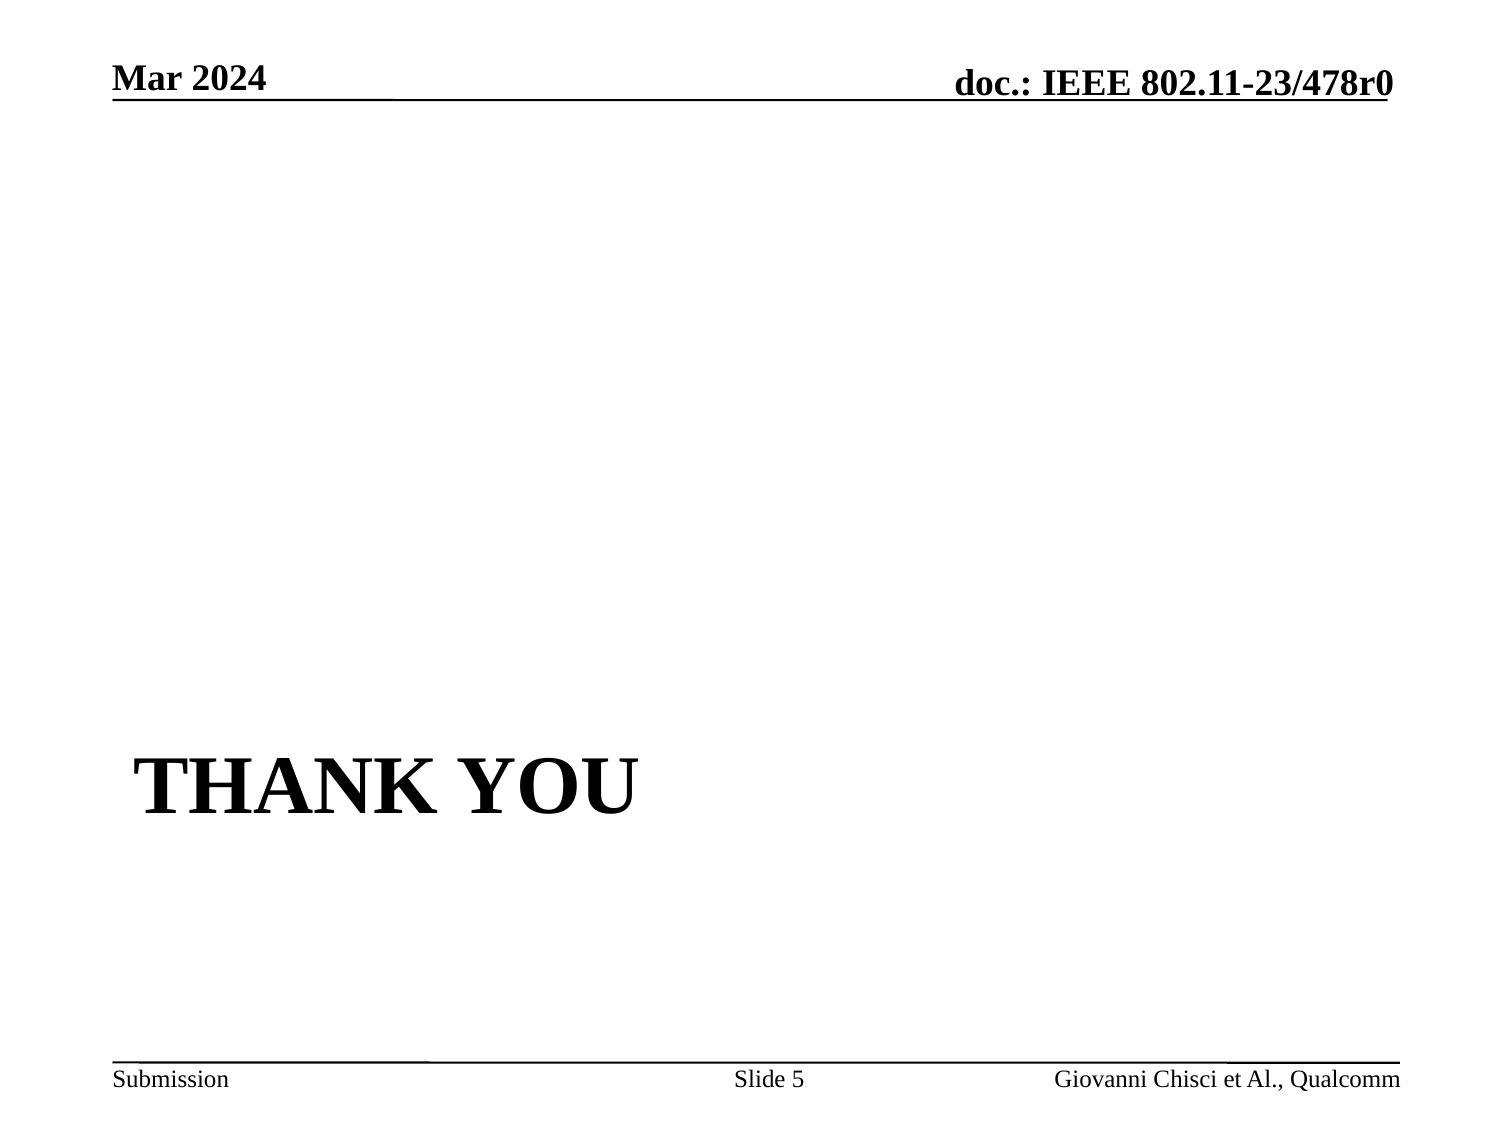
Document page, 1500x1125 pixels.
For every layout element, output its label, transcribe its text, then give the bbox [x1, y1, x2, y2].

title Thank You [118, 722, 1394, 947]
footer Giovanni Chisci et Al., Qualcomm [878, 1061, 1402, 1093]
slide_number Slide 5 [712, 1061, 827, 1123]
